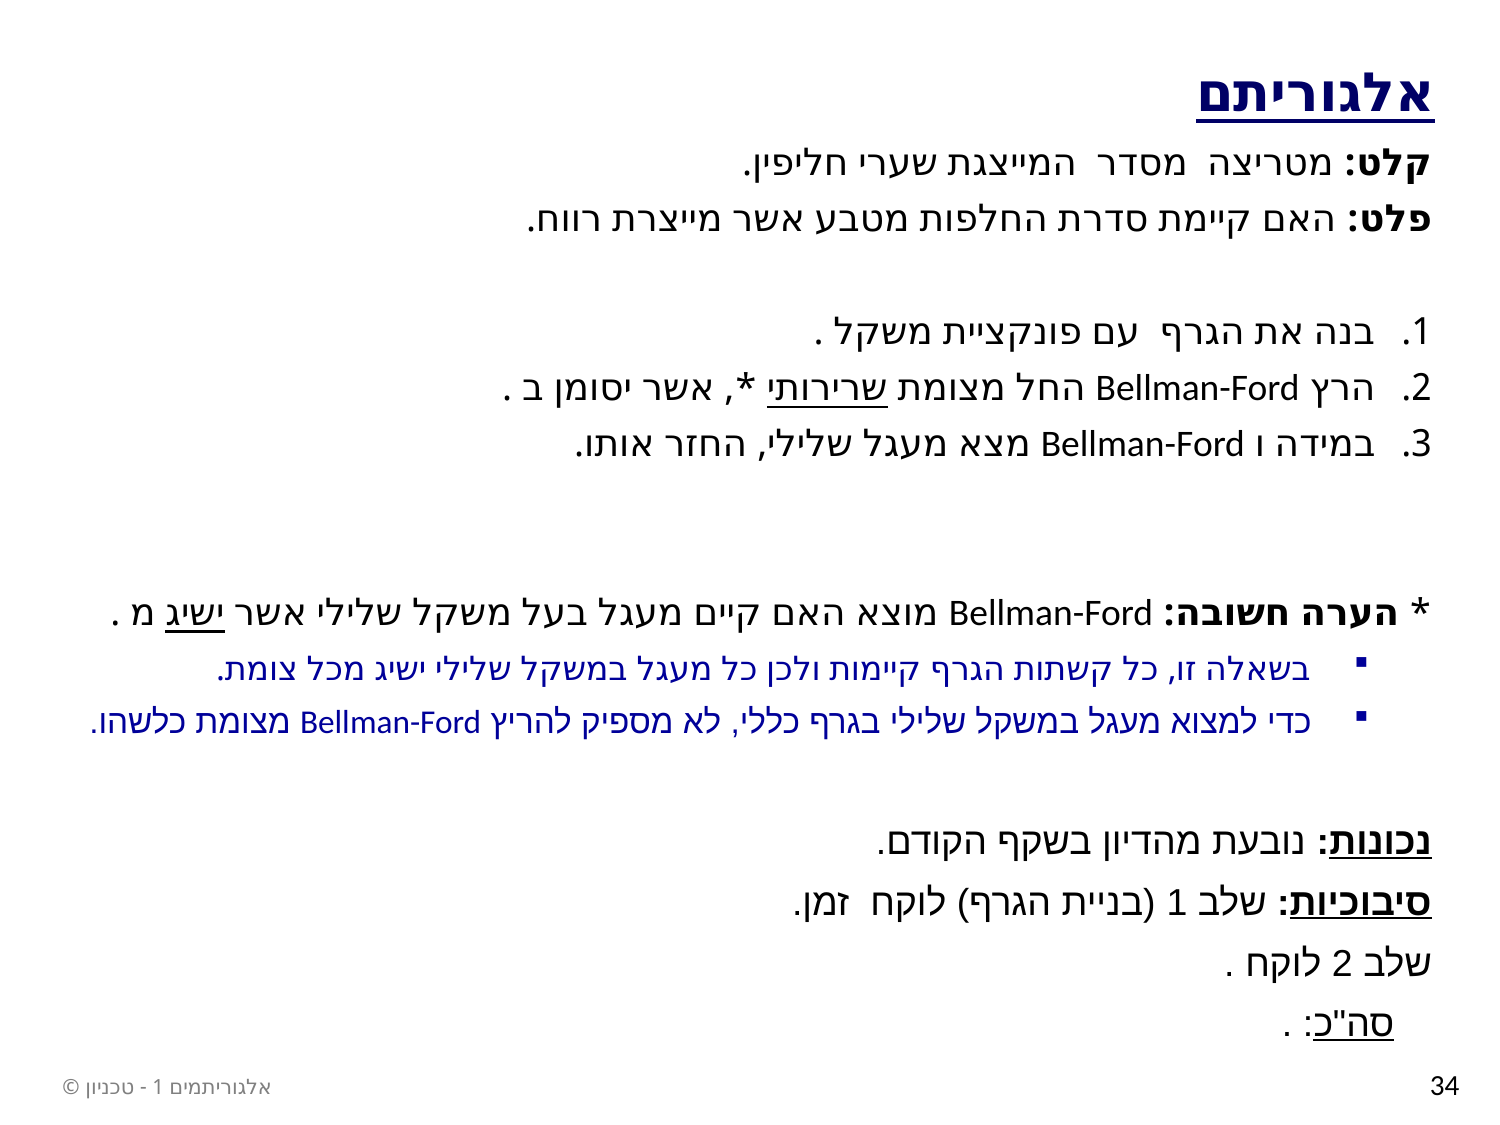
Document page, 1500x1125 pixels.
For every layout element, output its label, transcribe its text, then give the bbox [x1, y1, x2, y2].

title אלגוריתם [17, 49, 1450, 130]
